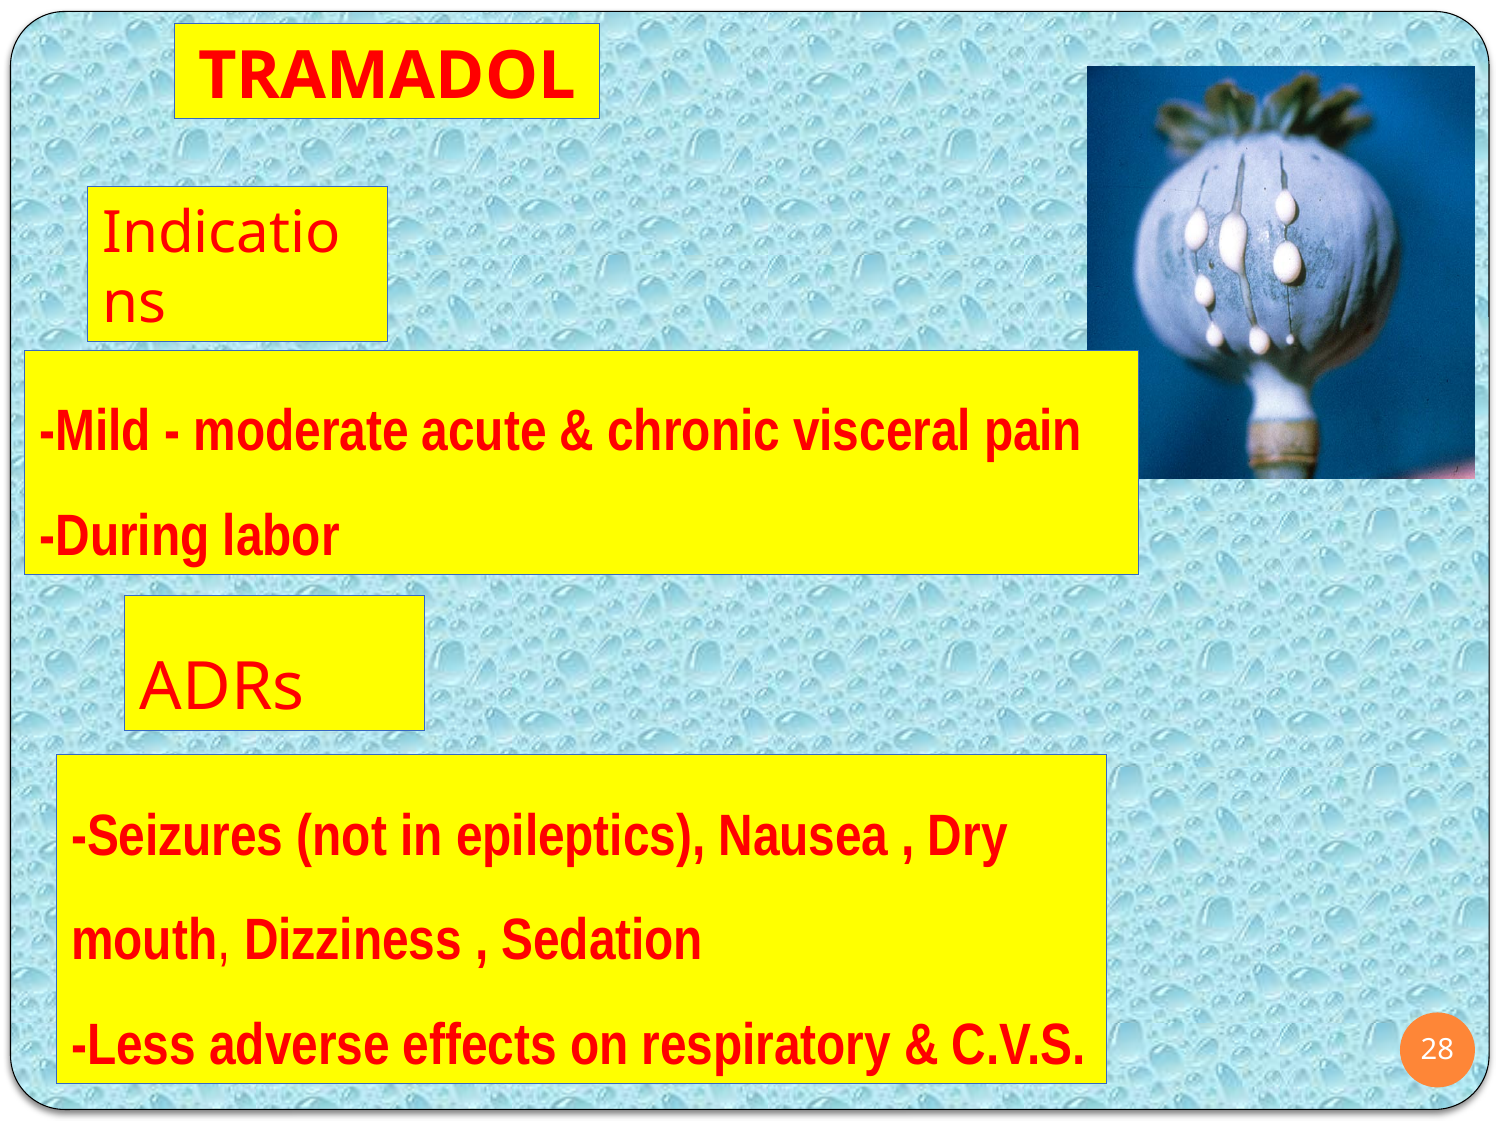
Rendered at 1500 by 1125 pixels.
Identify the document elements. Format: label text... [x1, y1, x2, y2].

text_box TRAMADOL [174, 23, 600, 119]
text_box Indications [87, 186, 388, 342]
text_box ADRs [124, 595, 425, 731]
text_box -Mild - moderate acute & chronic visceral pain -During labor [24, 350, 1139, 575]
picture [12, 12, 1488, 1108]
slide_number 28 [1399, 1012, 1475, 1088]
text_box -Seizures (not in epileptics), Nausea , Dry mouth, Dizziness , Sedation -Less adverse effects on respiratory & C.V.S. [56, 754, 1107, 1084]
